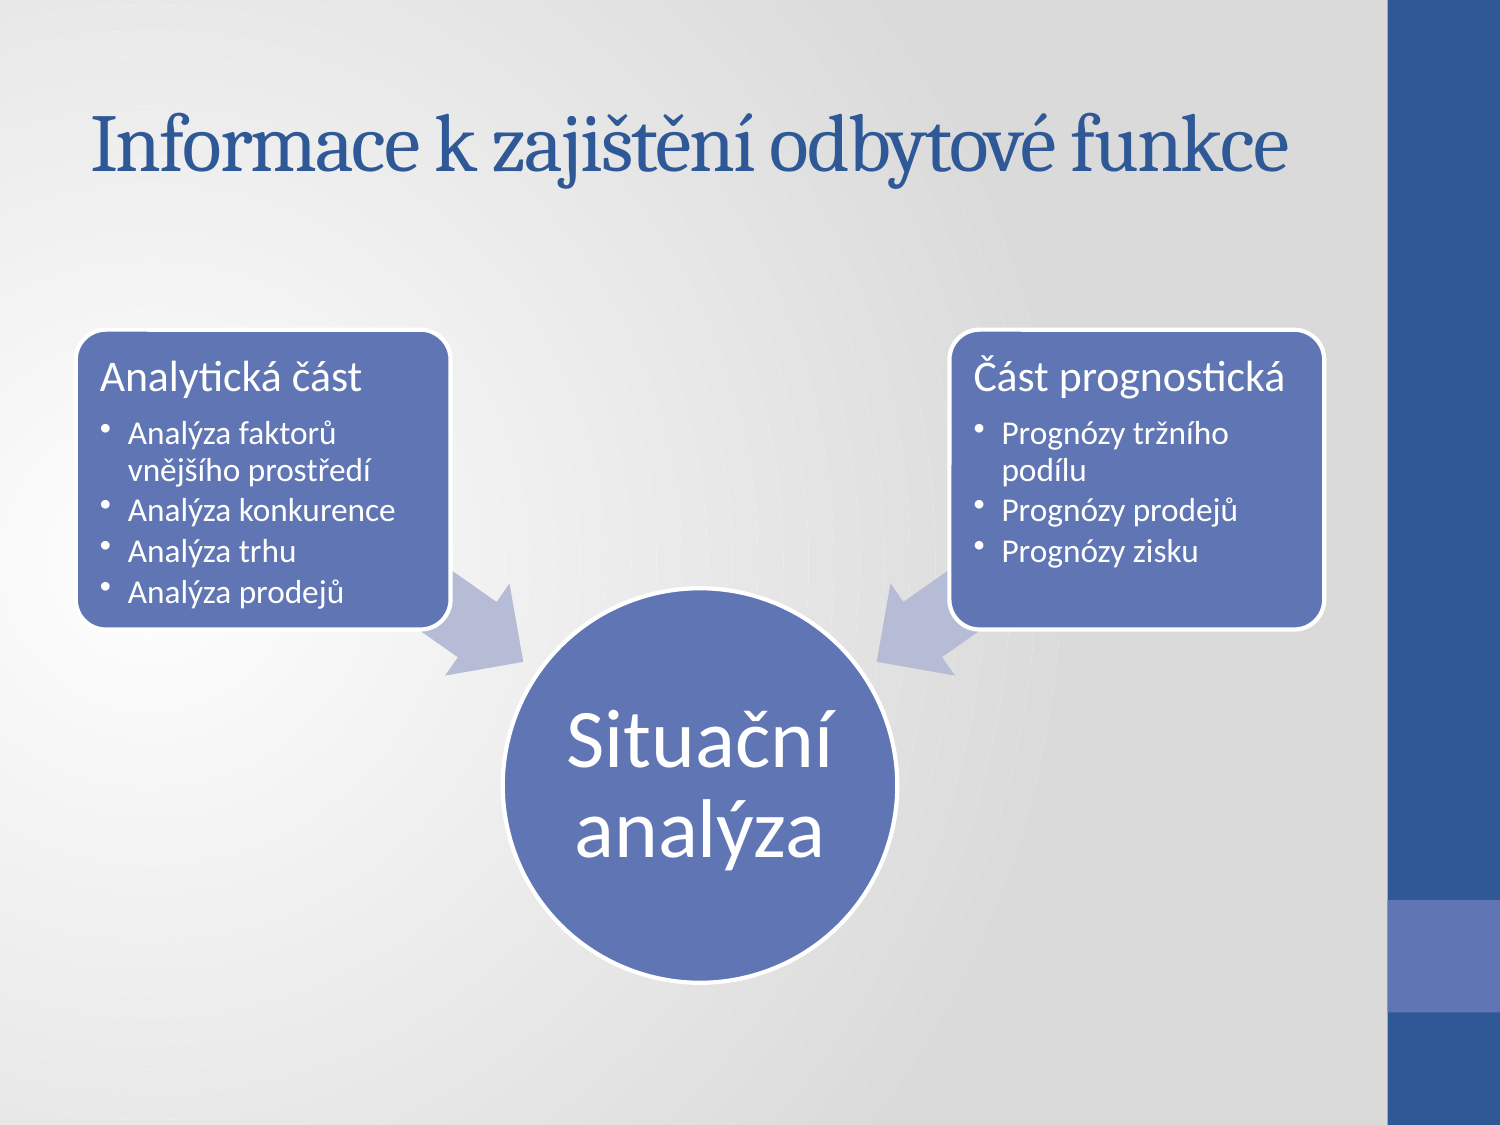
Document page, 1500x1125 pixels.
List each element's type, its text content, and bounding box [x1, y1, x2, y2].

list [74, 261, 1326, 1051]
title Informace k zajištění odbytové funkce [75, 45, 1325, 233]
